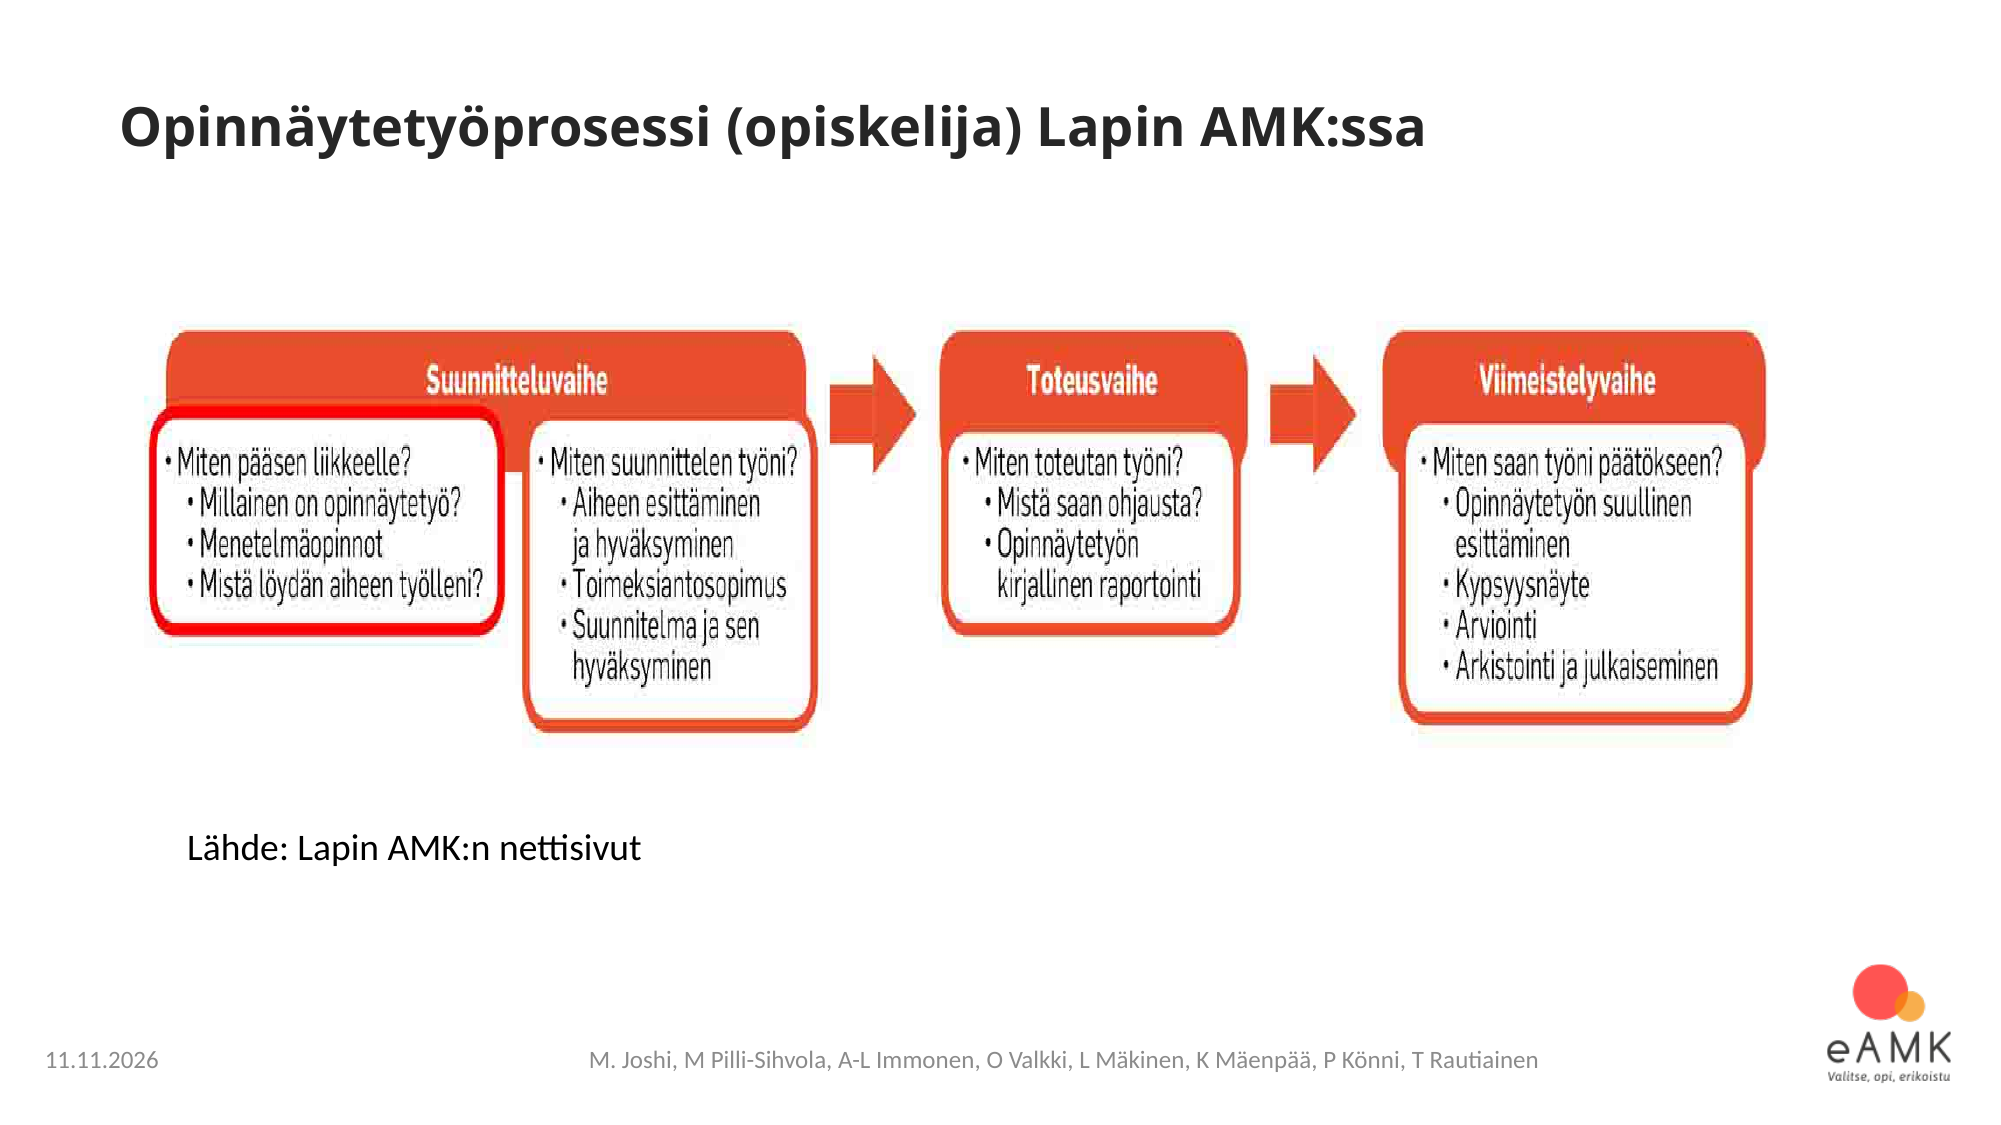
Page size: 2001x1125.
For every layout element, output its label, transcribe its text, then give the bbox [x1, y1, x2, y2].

footer M. Joshi, M Pilli-Sihvola, A-L Immonen, O Valkki, L Mäkinen, K Mäenpää, P Könni, T Rautiainen [554, 1028, 1575, 1089]
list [134, 271, 1775, 785]
title Opinnäytetyöprosessi (opiskelija) Lapin AMK:ssa [104, 50, 1863, 208]
text_box Lähde: Lapin AMK:n nettisivut [172, 815, 657, 876]
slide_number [29, 1028, 480, 1089]
picture [1815, 957, 1962, 1092]
